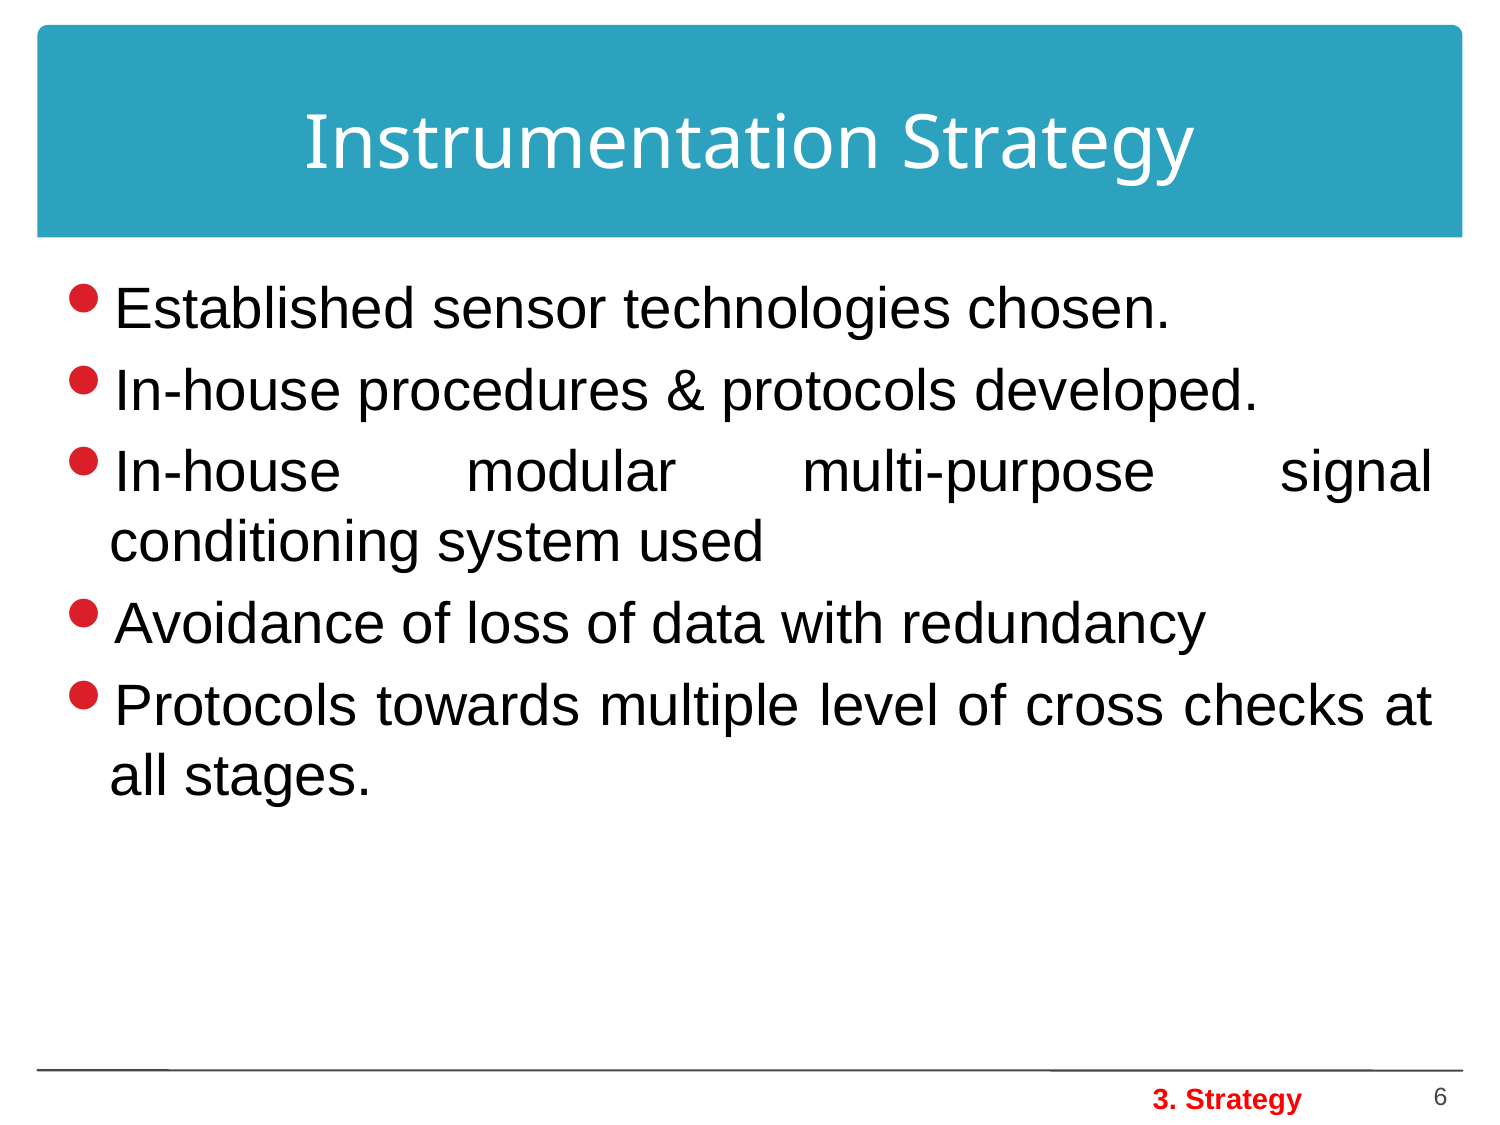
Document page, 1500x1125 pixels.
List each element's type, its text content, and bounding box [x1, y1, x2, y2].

title Instrumentation Strategy [50, 45, 1450, 233]
slide_number 6 [1112, 1069, 1463, 1123]
list Established sensor technologies chosen. In-house procedures & protocols developed. In-house modular multi-purpose signal conditioning system used Avoidance of loss of data with redundancy Protocols towards multiple level of cross checks at all stages. [50, 262, 1450, 1050]
text_box 3. Strategy [1137, 1072, 1318, 1123]
